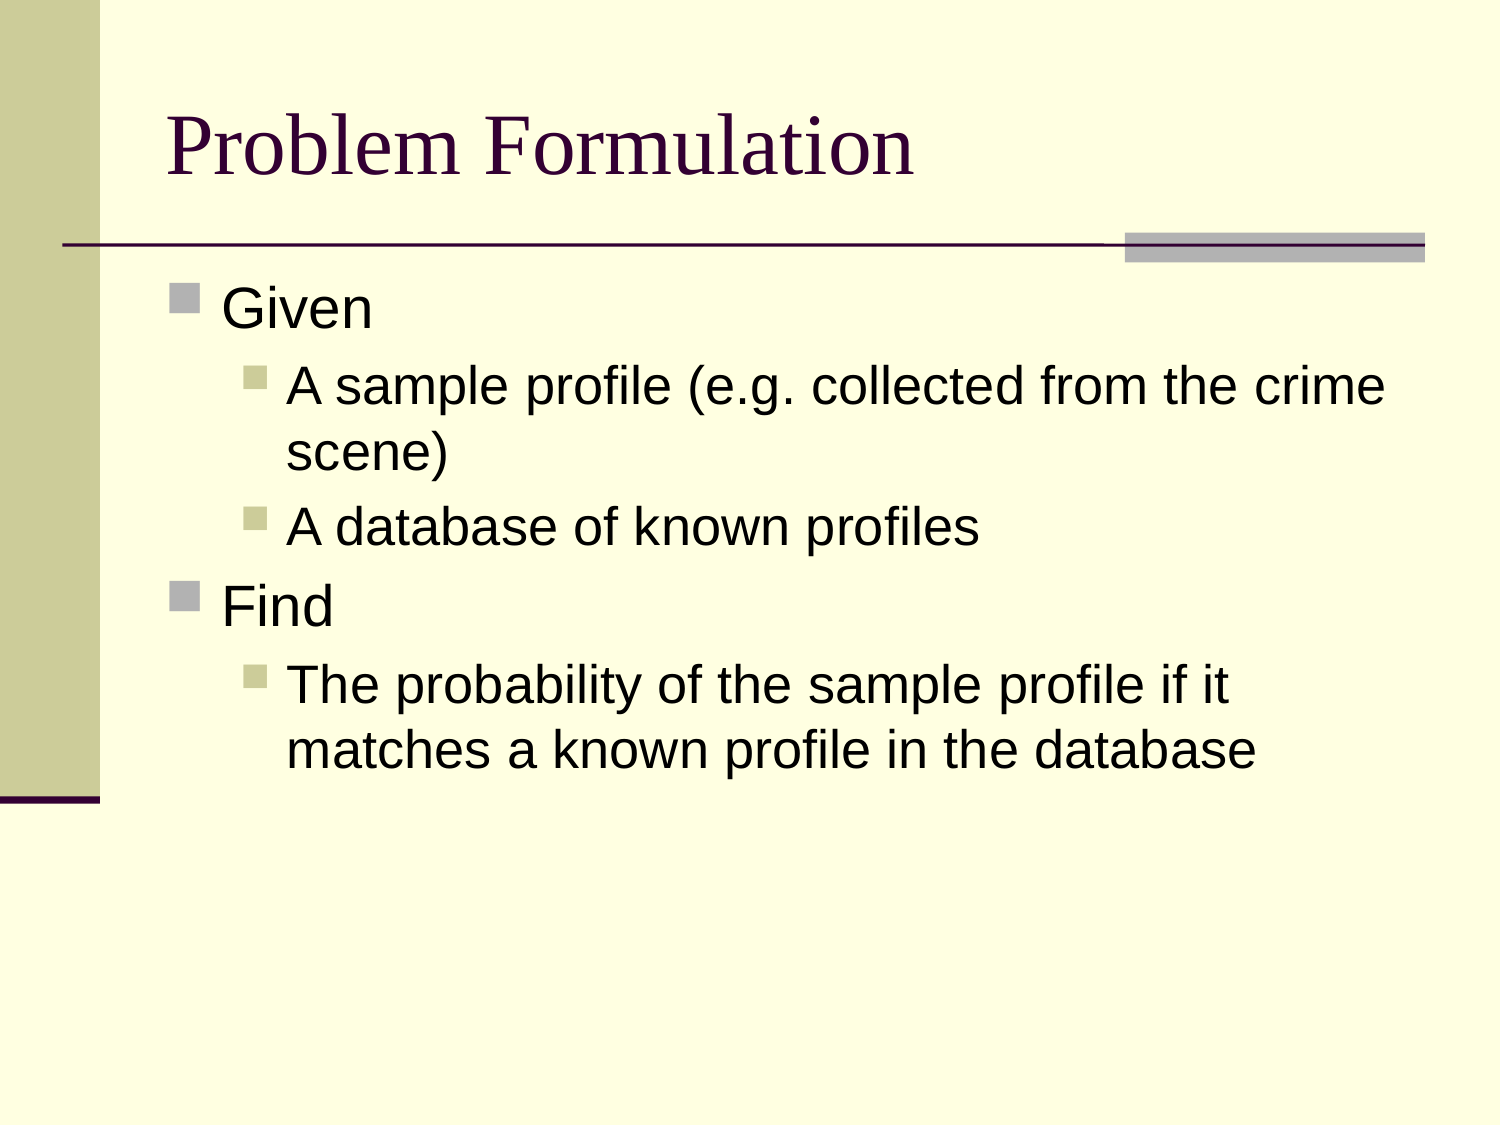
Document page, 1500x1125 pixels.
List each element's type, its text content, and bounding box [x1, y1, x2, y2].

list Given A sample profile (e.g. collected from the crime scene) A database of known profiles Find The probability of the sample profile if it matches a known profile in the database [150, 262, 1425, 1006]
title Problem Formulation [150, 45, 1425, 234]
